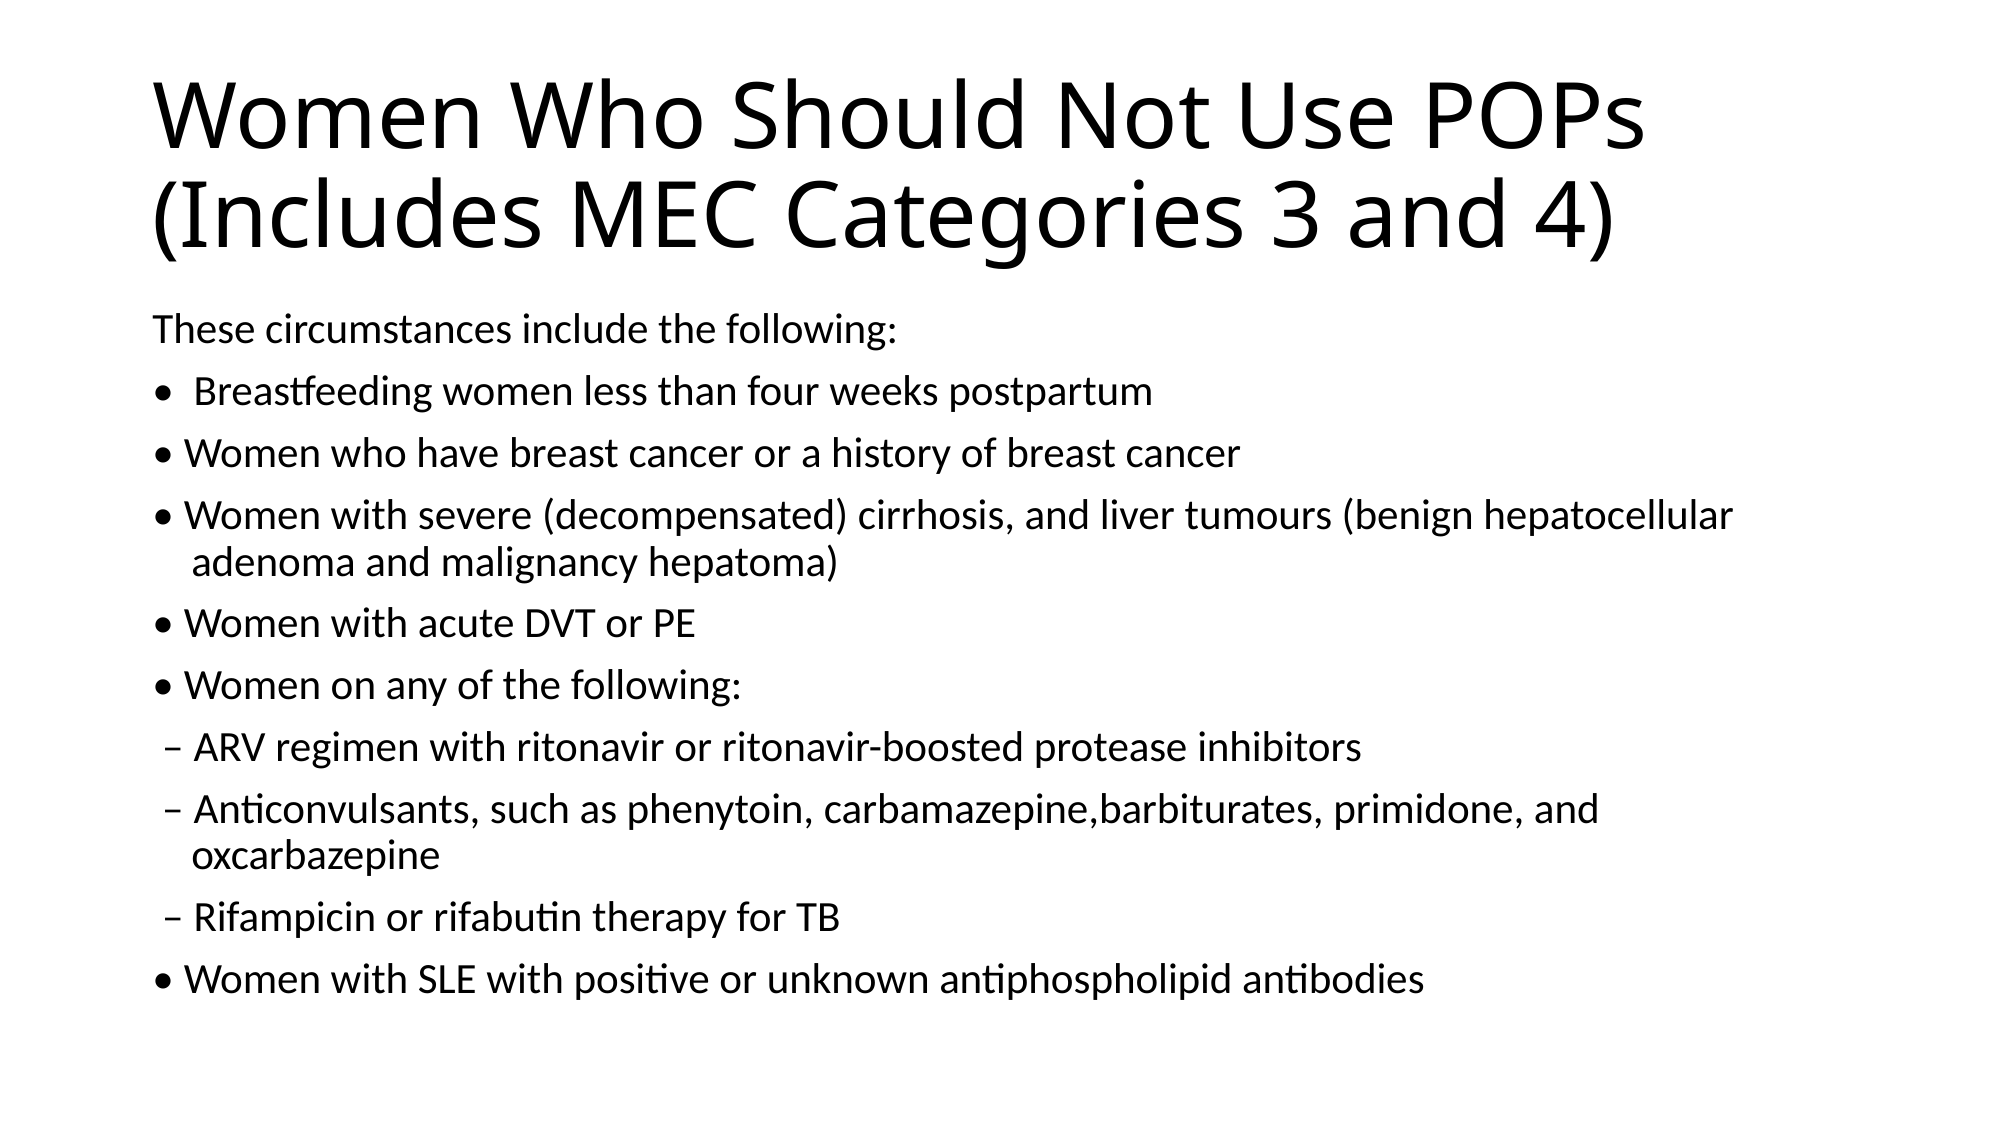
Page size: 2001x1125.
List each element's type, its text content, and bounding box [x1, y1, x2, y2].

list These circumstances include the following: • Breastfeeding women less than four weeks postpartum • Women who have breast cancer or a history of breast cancer • Women with severe (decompensated) cirrhosis, and liver tumours (benign hepatocellular adenoma and malignancy hepatoma) • Women with acute DVT or PE • Women on any of the following: – ARV regimen with ritonavir or ritonavir-boosted protease inhibitors – Anticonvulsants, such as phenytoin, carbamazepine,barbiturates, primidone, and oxcarbazepine – Rifampicin or rifabutin therapy for TB • Women with SLE with positive or unknown antiphospholipid antibodies [137, 299, 1863, 1014]
title Women Who Should Not Use POPs (Includes MEC Categories 3 and 4) [137, 59, 1863, 278]
